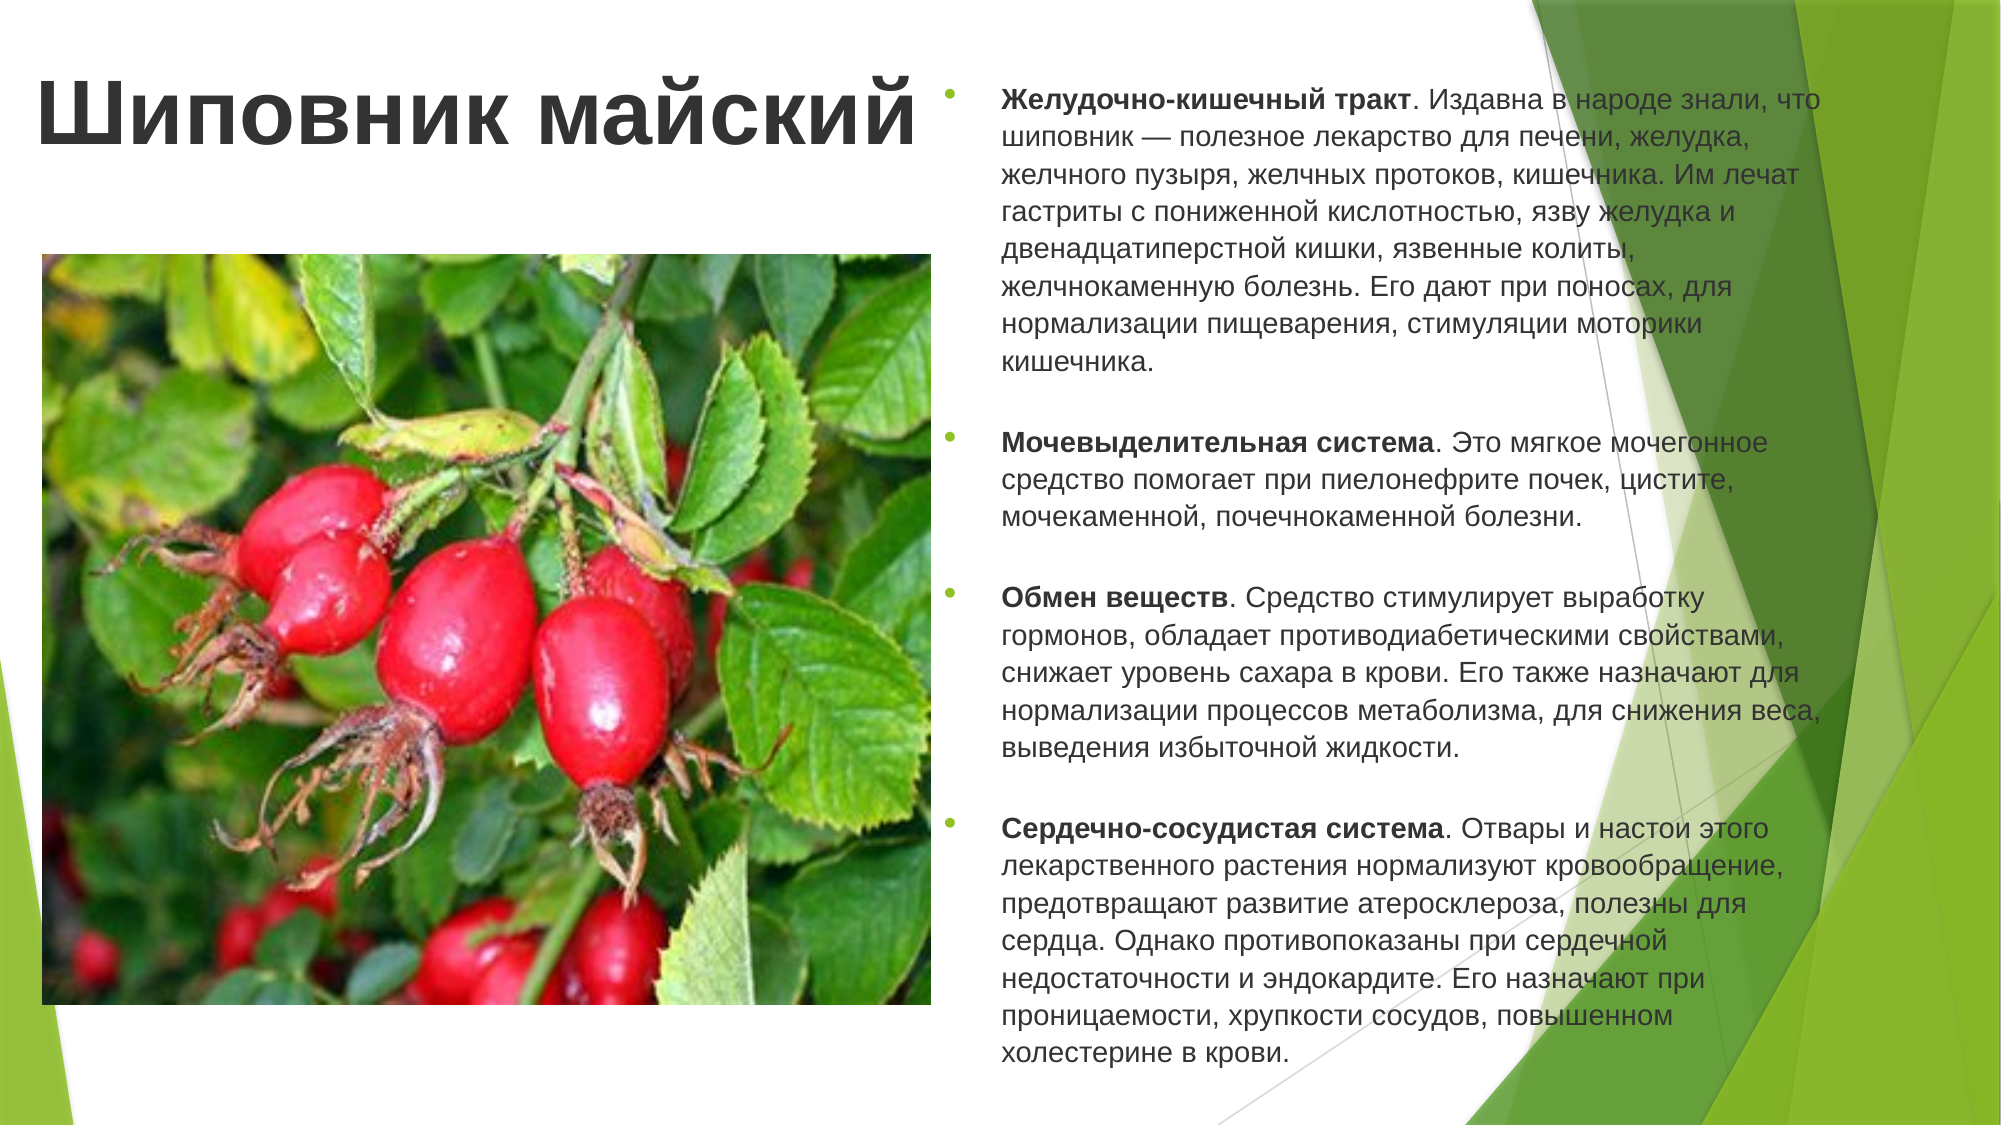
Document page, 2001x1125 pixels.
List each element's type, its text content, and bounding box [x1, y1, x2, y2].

list Желудочно-кишечный тракт. Издавна в народе знали, что шиповник — полезное лекарство для печени, желудка, желчного пузыря, желчных протоков, кишечника. Им лечат гастриты с пониженной кислотностью, язву желудка и двенадцатиперстной кишки, язвенные колиты, желчнокаменную болезнь. Его дают при поносах, для нормализации пищеварения, стимуляции моторики кишечника. Мочевыделительная система. Это мягкое мочегонное средство помогает при пиелонефрите почек, цистите, мочекаменной, почечнокаменной болезни. Обмен веществ. Средство стимулирует выработку гормонов, обладает противодиабетическими свойствами, снижает уровень сахара в крови. Его также назначают для нормализации процессов метаболизма, для снижения веса, выведения избыточной жидкости. Сердечно-сосудистая система. Отвары и настои этого лекарственного растения нормализуют кровообращение, предотвращают развитие атеросклероза, полезны для сердца. Однако противопоказаны при сердечной недостаточности и эндокардите. Его назначают при проницаемости, хрупкости сосудов, повышенном холестерине в крови. [930, 70, 1850, 881]
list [41, 254, 931, 1006]
title Шиповник майский [20, 38, 1431, 255]
